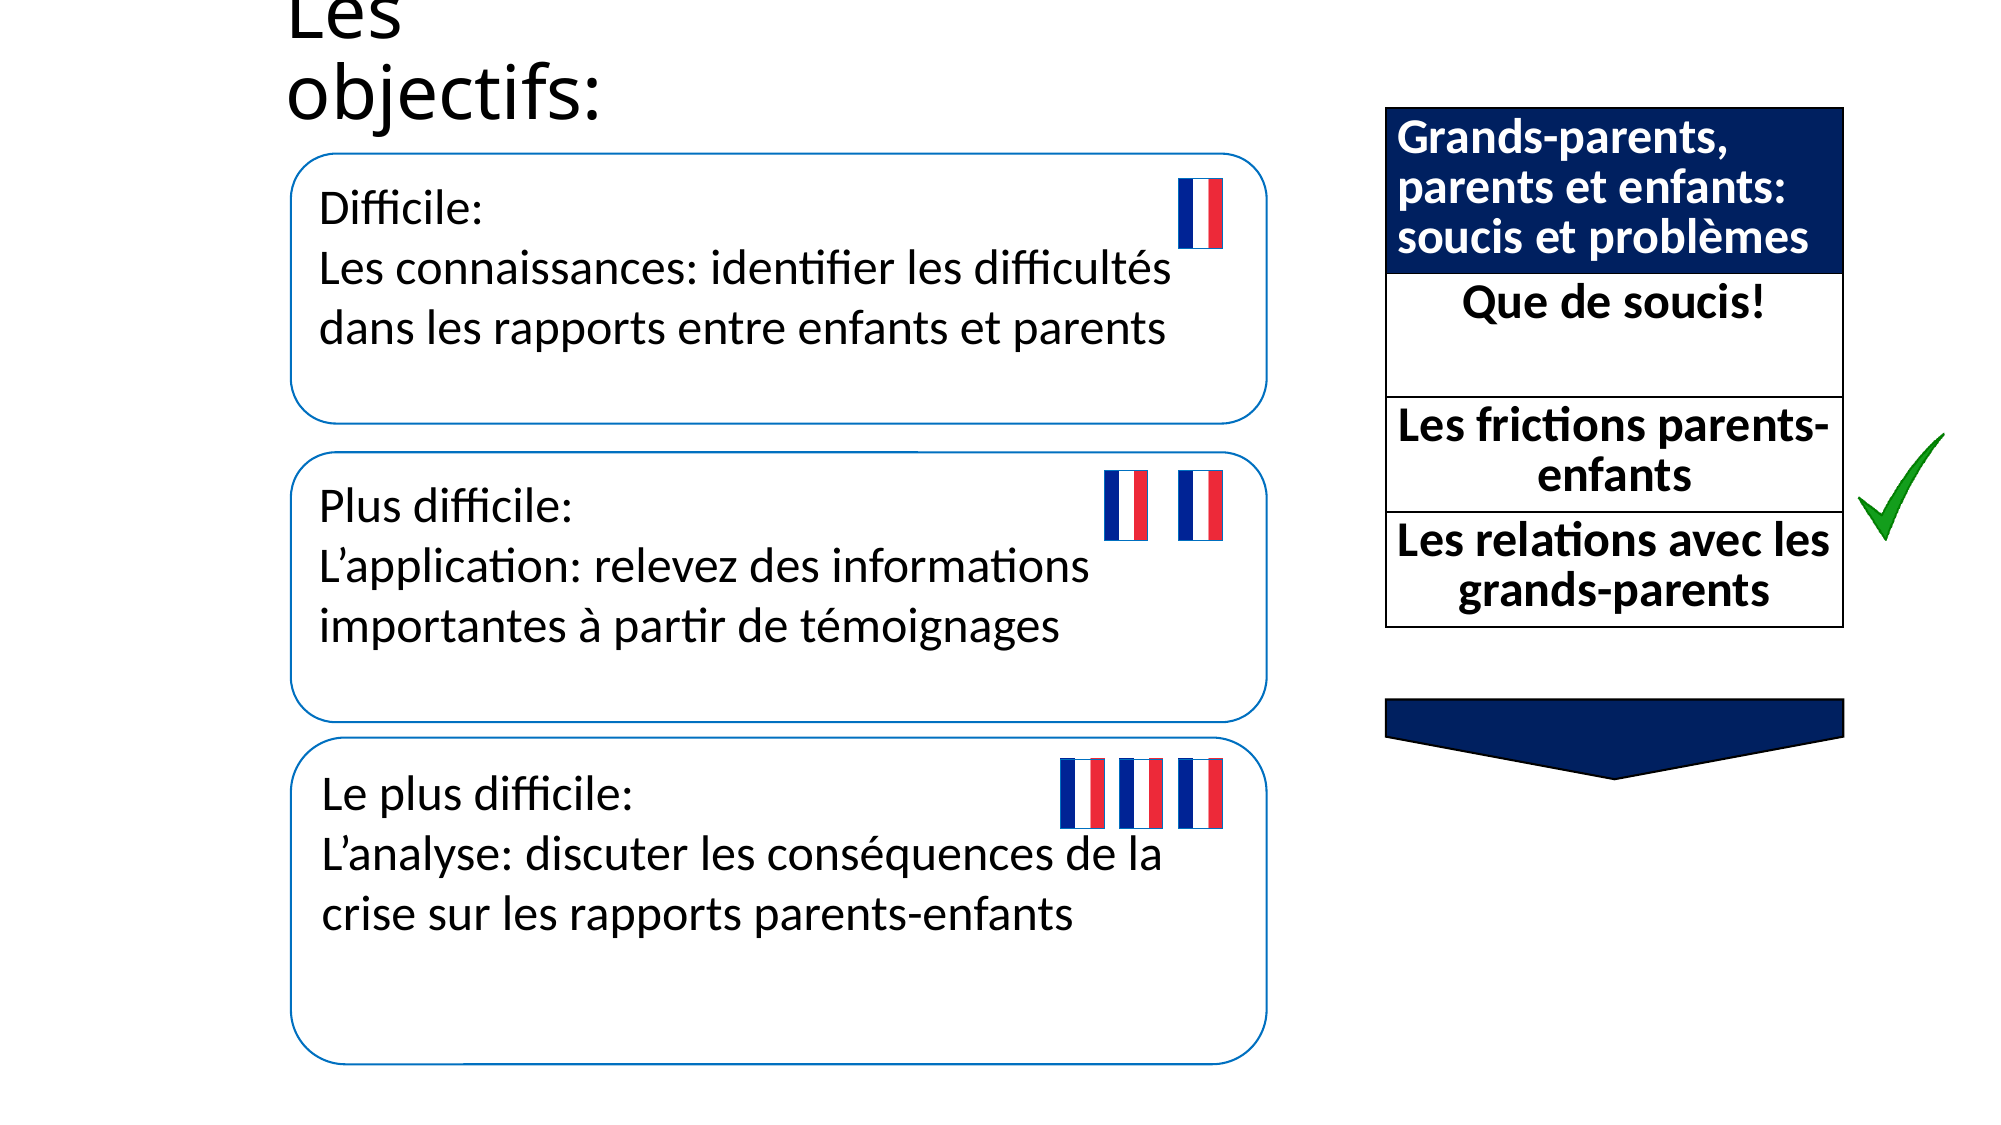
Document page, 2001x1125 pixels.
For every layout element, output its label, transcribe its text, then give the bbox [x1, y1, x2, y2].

picture [1118, 758, 1163, 829]
table_header Grands-parents, parents et enfants: soucis et problèmes [1387, 109, 1842, 273]
picture [1178, 178, 1223, 249]
text_box Difficile: Les connaissances: identifier les difficultés dans les rapports entre enfants et parents [289, 152, 1268, 425]
table_cell Les frictions parents-enfants [1387, 398, 1842, 511]
title Les objectifs: [270, 0, 752, 164]
text_box Plus difficile: L’application: relevez des informations importantes à partir de témoignages [289, 451, 1268, 724]
picture [1178, 470, 1223, 541]
picture [1178, 758, 1223, 829]
picture [1857, 432, 1945, 541]
table_cell Les relations avec les grands-parents [1387, 513, 1842, 626]
picture [1060, 758, 1105, 829]
picture [1104, 470, 1148, 541]
table_cell Que de soucis! [1387, 274, 1842, 396]
text_box [1384, 698, 1845, 781]
text_box Le plus difficile: L’analyse: discuter les conséquences de la crise sur les rapports parents-enfants [289, 736, 1268, 1066]
